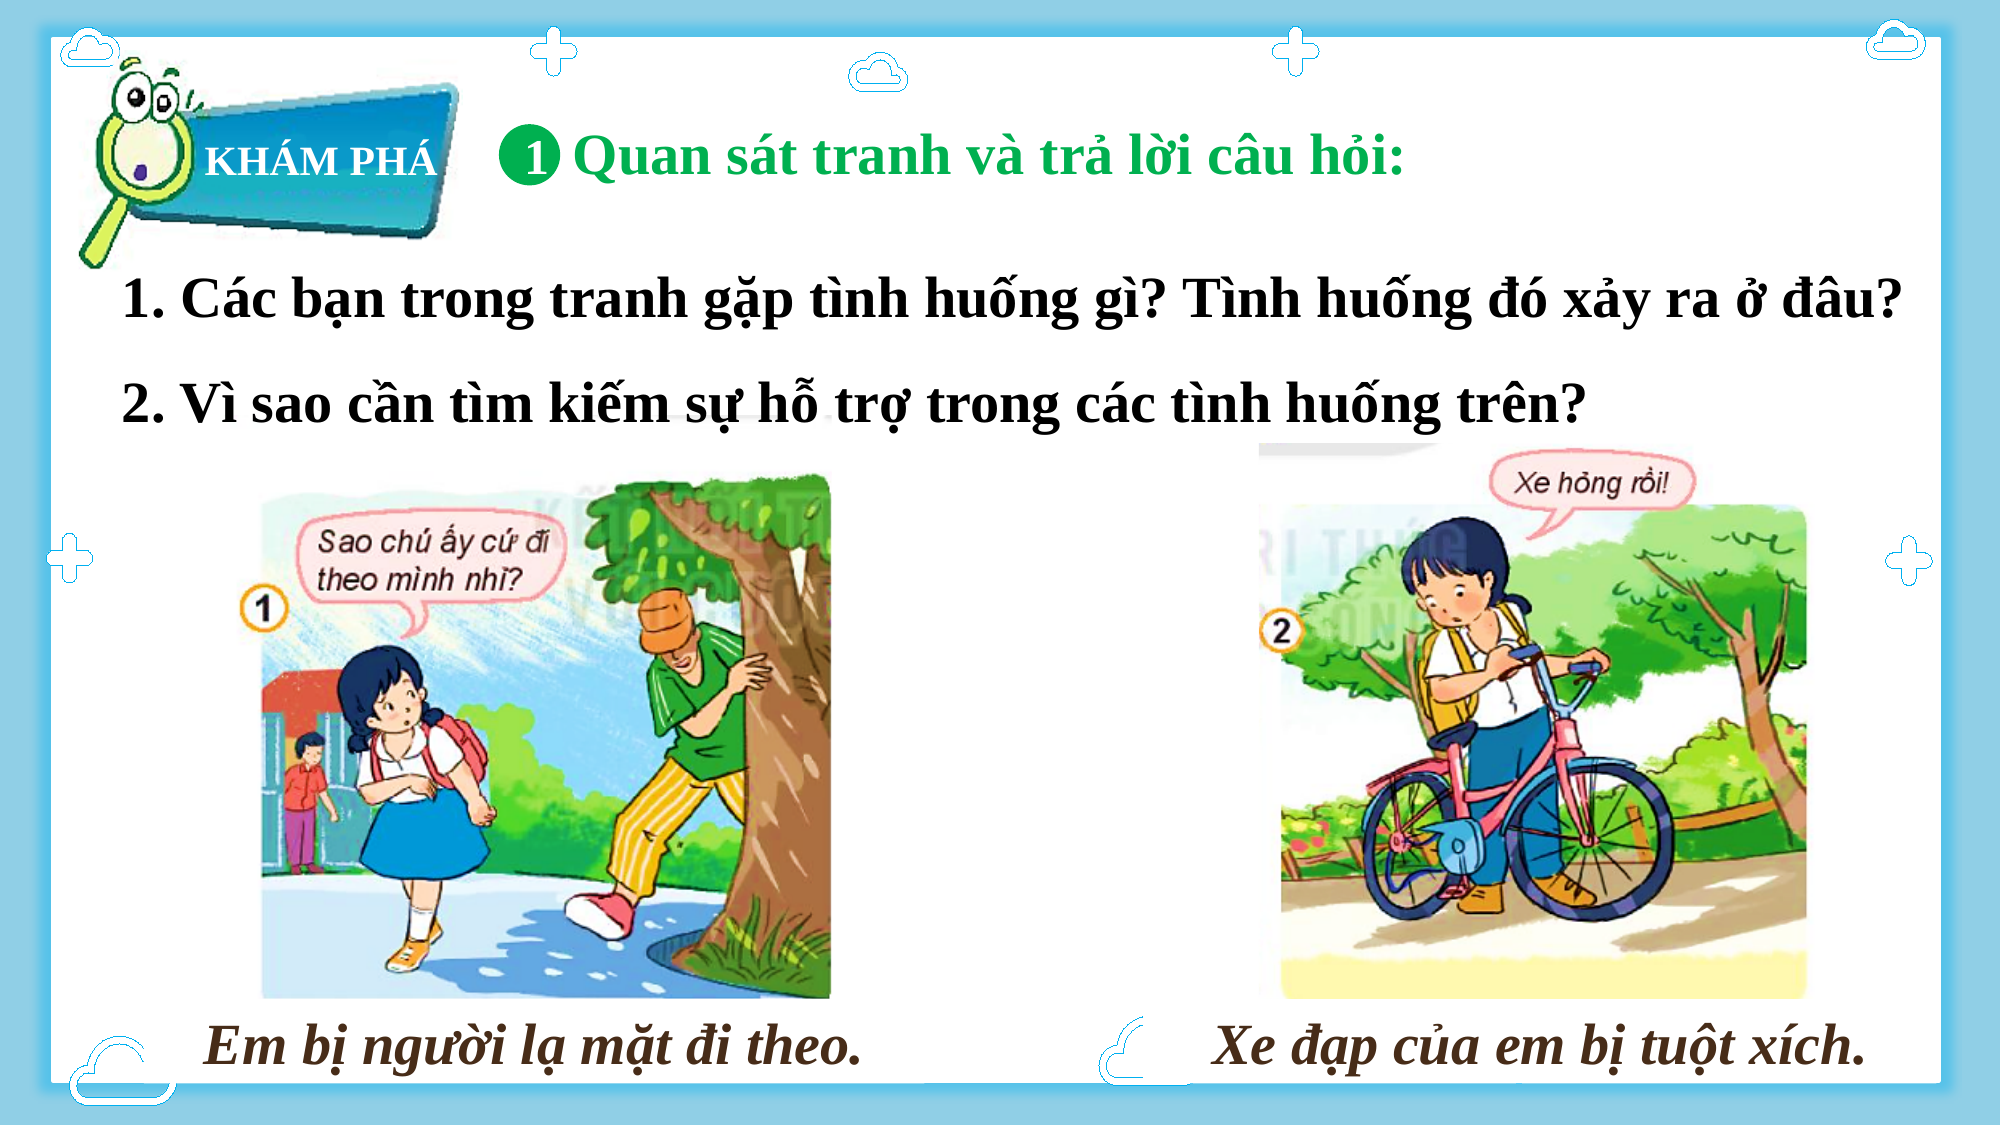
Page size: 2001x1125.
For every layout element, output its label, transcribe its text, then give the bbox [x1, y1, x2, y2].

text_box Em bị người lạ mặt đi theo. [143, 998, 925, 1084]
picture [1258, 443, 1821, 999]
text_box 1 [498, 124, 558, 186]
text_box Xe đạp của em bị tuột xích. [1143, 998, 1937, 1084]
text_box 1. Các bạn trong tranh gặp tình huống gì? Tình huống đó xảy ra ở đâu? 2. Vì sao cần tìm kiếm sự hỗ trợ trong các tình huống trên? [107, 217, 1952, 442]
text_box Quan sát tranh và trả lời câu hỏi: [558, 108, 1442, 194]
picture [223, 415, 832, 1017]
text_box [65, 50, 464, 282]
